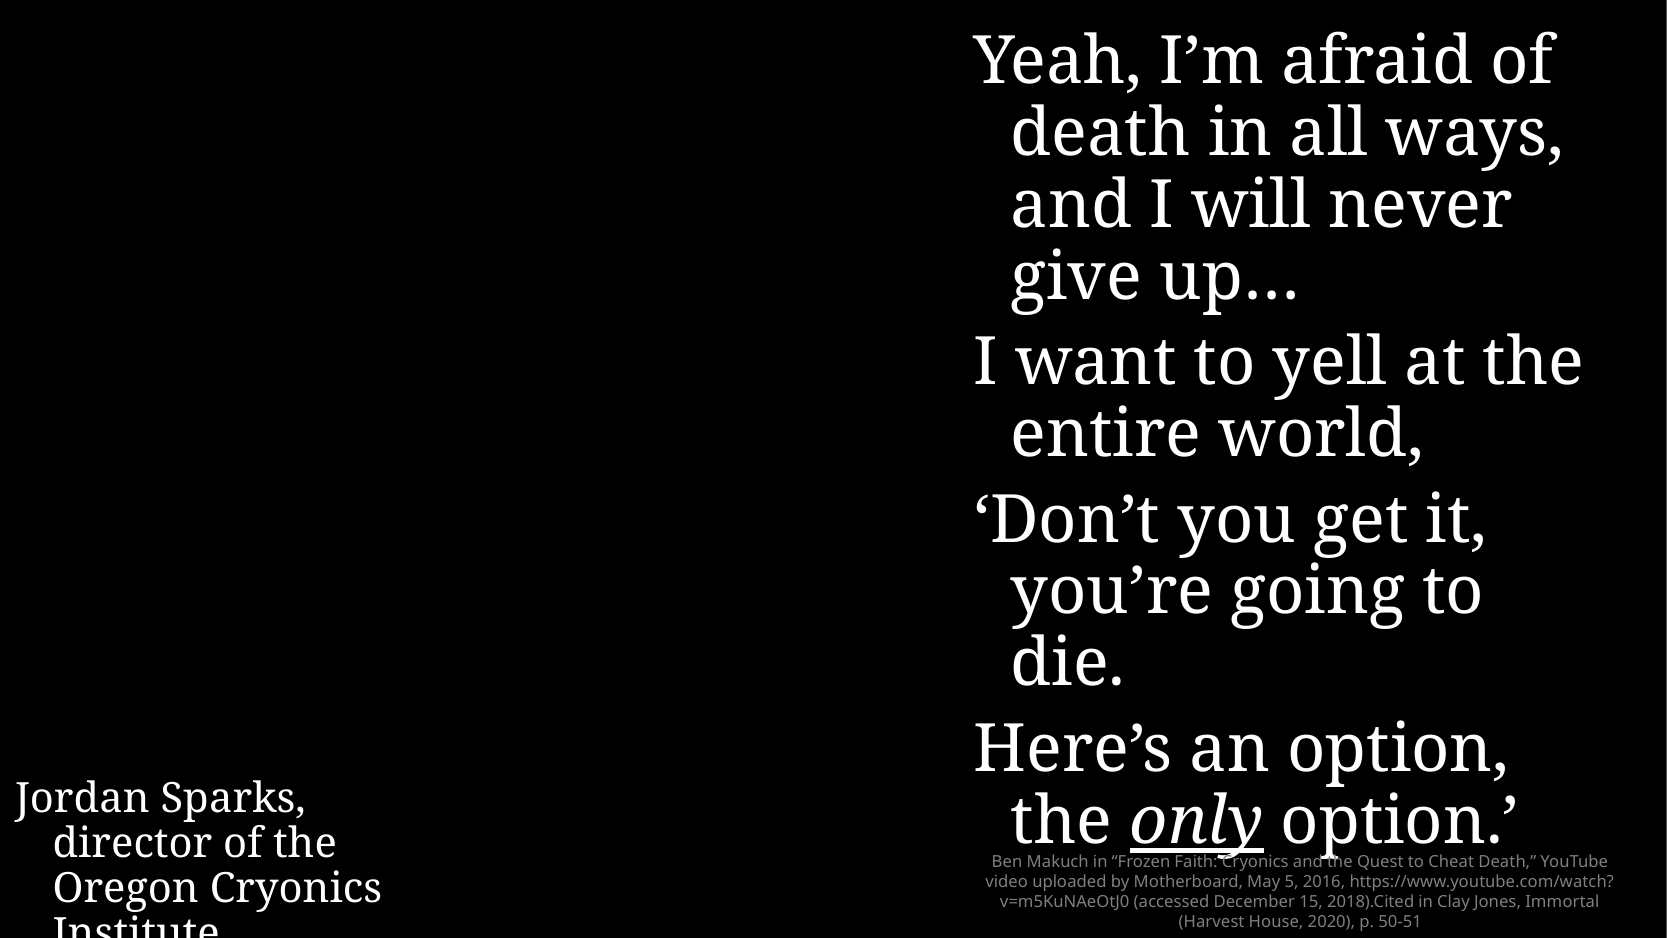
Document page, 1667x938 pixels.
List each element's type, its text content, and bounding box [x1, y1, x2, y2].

title Ben Makuch in “Frozen Faith: Cryonics and the Quest to Cheat Death,” YouTube video uploaded by Motherboard, May 5, 2016, https://www.youtube.com/watch?v=m5KuNAeOtJ0 (accessed December 15, 2018).Cited in Clay Jones, Immortal (Harvest House, 2020), p. 50-51 [958, 843, 1643, 899]
text_box Jordan Sparks, director of the Oregon Cryonics Institute [0, 768, 478, 925]
list Yeah, I’m afraid of death in all ways, and I will never give up… I want to yell at the entire world, ‘Don’t you get it, you’re going to die. Here’s an option, the only option.’ [958, 18, 1616, 843]
